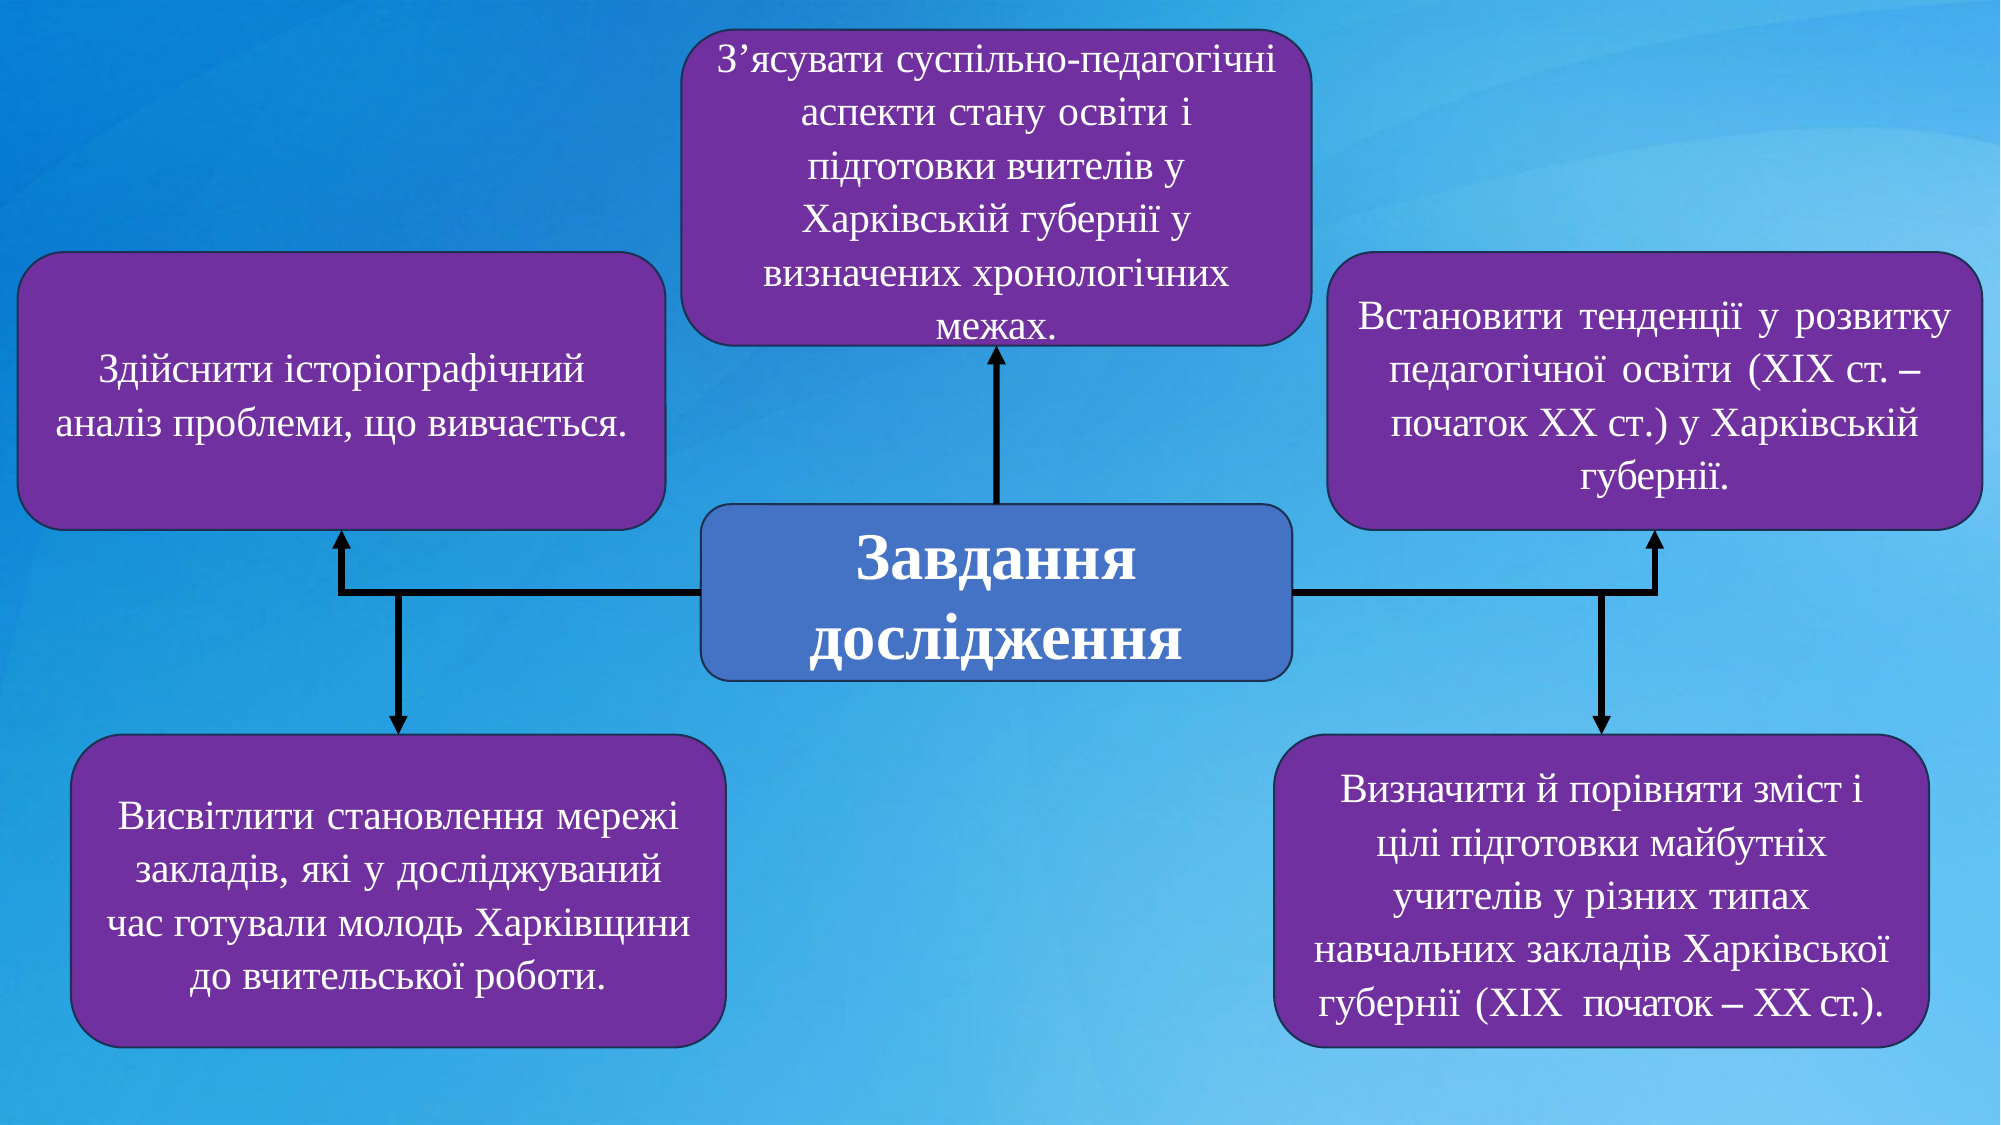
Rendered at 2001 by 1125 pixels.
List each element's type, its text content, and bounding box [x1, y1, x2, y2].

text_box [1292, 592, 1602, 735]
text_box Встановити тенденції у розвитку педагогічної освіти (ХІХ ст. –початок ХХ ст.) у Харківській губернії. [1326, 251, 1984, 531]
text_box Здійснити історіографічний аналіз проблеми, що вивчається. [16, 251, 667, 531]
text_box Висвітлити становлення мережі закладів, які у досліджуваний час готували молодь Харківщини до вчительської роботи. [69, 733, 727, 1049]
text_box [398, 592, 701, 735]
text_box Завдання дослідження [700, 503, 1294, 682]
text_box Визначити й порівняти зміст і цілі підготовки майбутніх учителів у різних типах навчальних закладів Харківської губернії (ХІХ початок – ХХ ст.). [1273, 733, 1931, 1049]
text_box З’ясувати суспільно-педагогічні аспекти стану освіти і підготовки вчителів у Харківській губернії у визначених хронологічних межах. [680, 28, 1313, 347]
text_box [341, 530, 701, 593]
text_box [1292, 530, 1655, 593]
picture [0, 0, 2001, 1125]
